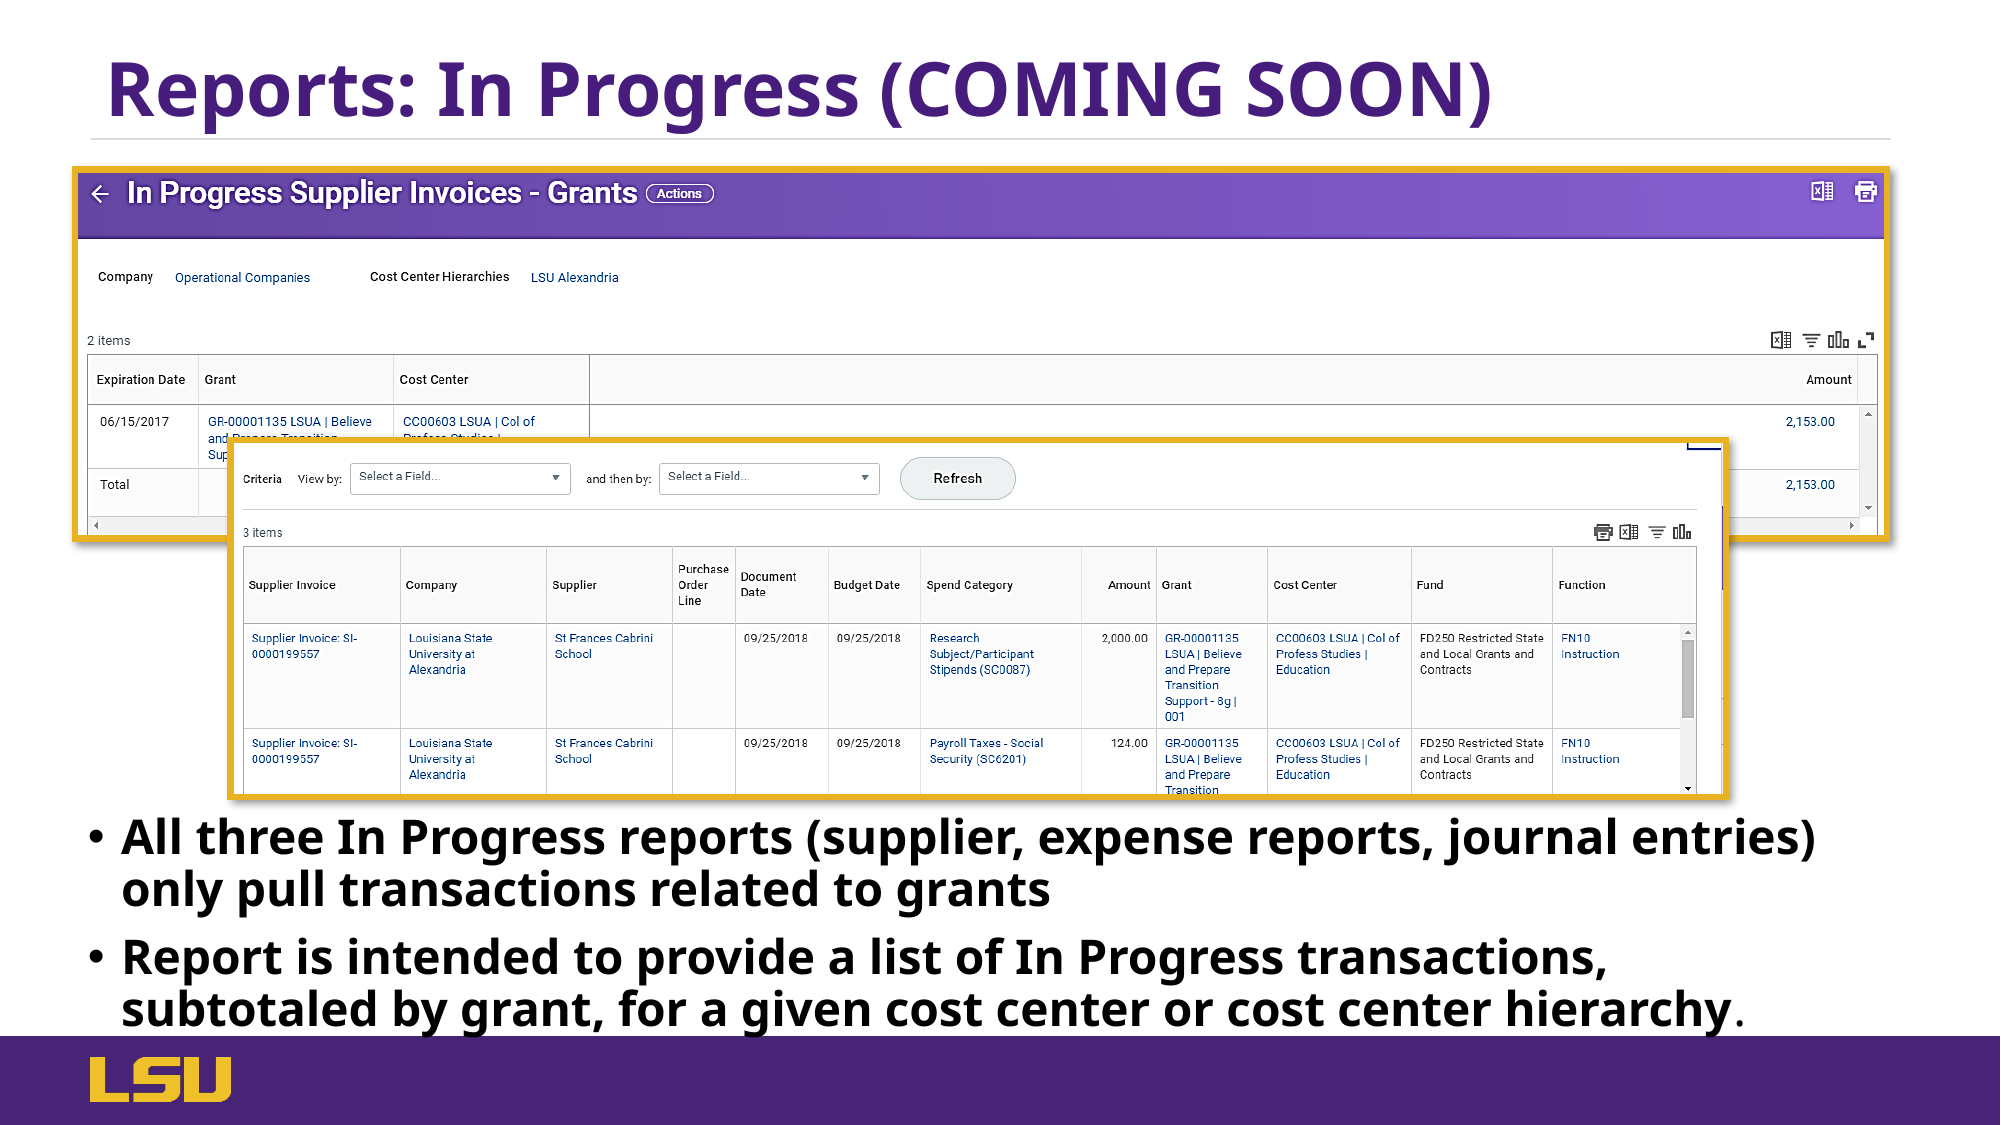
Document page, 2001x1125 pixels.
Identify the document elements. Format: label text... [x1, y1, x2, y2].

list All three In Progress reports (supplier, expense reports, journal entries) only pull transactions related to grants Report is intended to provide a list of In Progress transactions, subtotaled by grant, for a given cost center or cost center hierarchy. [72, 806, 1884, 1047]
picture [78, 172, 1884, 794]
title Reports: In Progress (COMING SOON) [90, 43, 1930, 141]
picture [90, 1057, 231, 1102]
